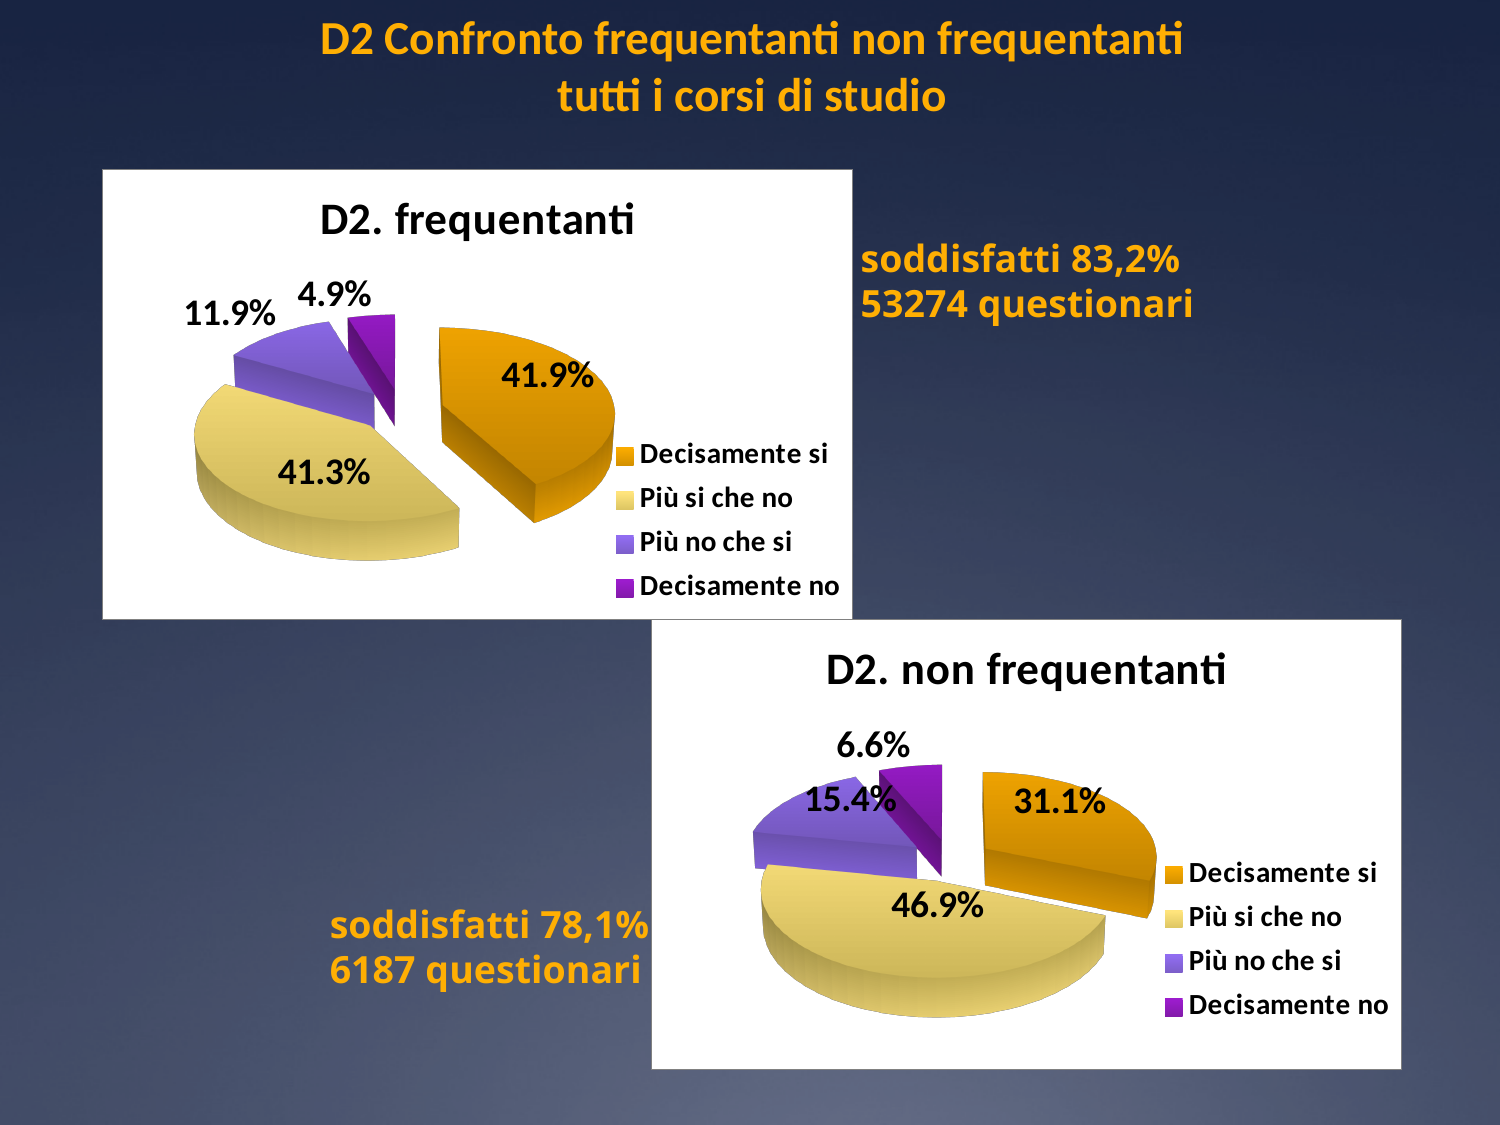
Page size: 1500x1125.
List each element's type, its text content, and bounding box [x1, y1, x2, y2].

text_box soddisfatti 83,2% 53274 questionari [878, 227, 1210, 378]
chart [101, 168, 1403, 1071]
title D2 Confronto frequentanti non frequentanti tutti i corsi di studio [102, 0, 1402, 130]
text_box soddisfatti 78,1% 6187 questionari [315, 893, 642, 998]
